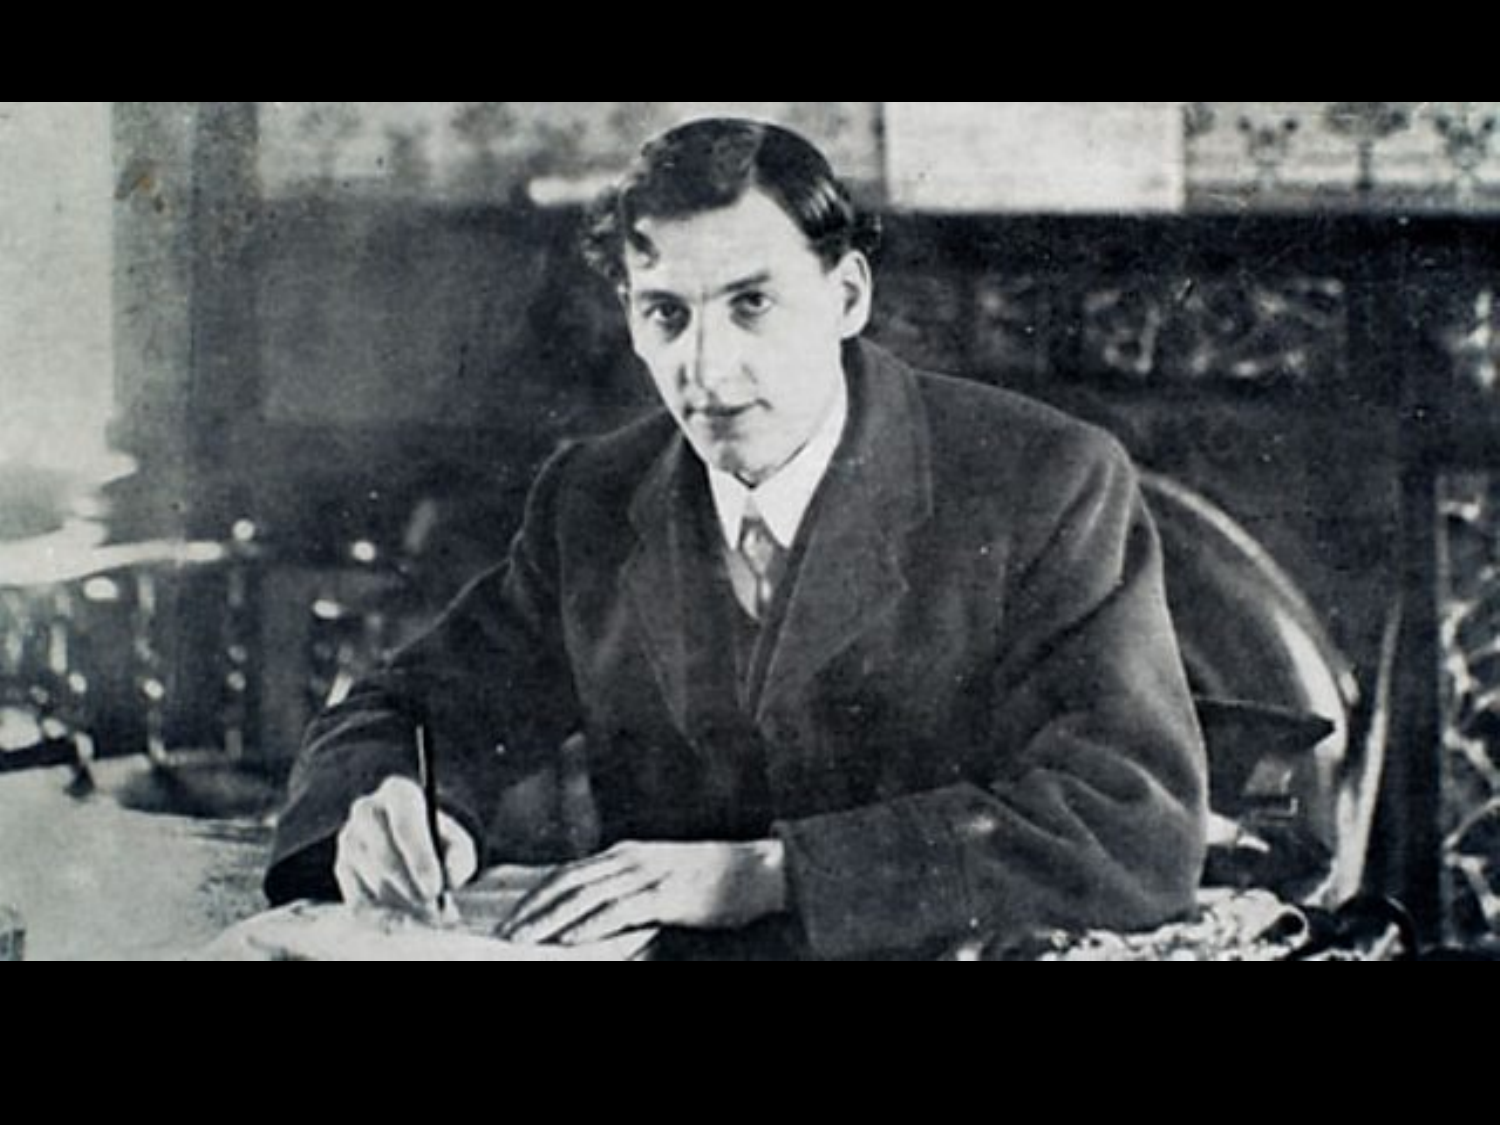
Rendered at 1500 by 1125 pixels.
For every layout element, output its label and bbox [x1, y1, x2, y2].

picture [0, 102, 1500, 961]
